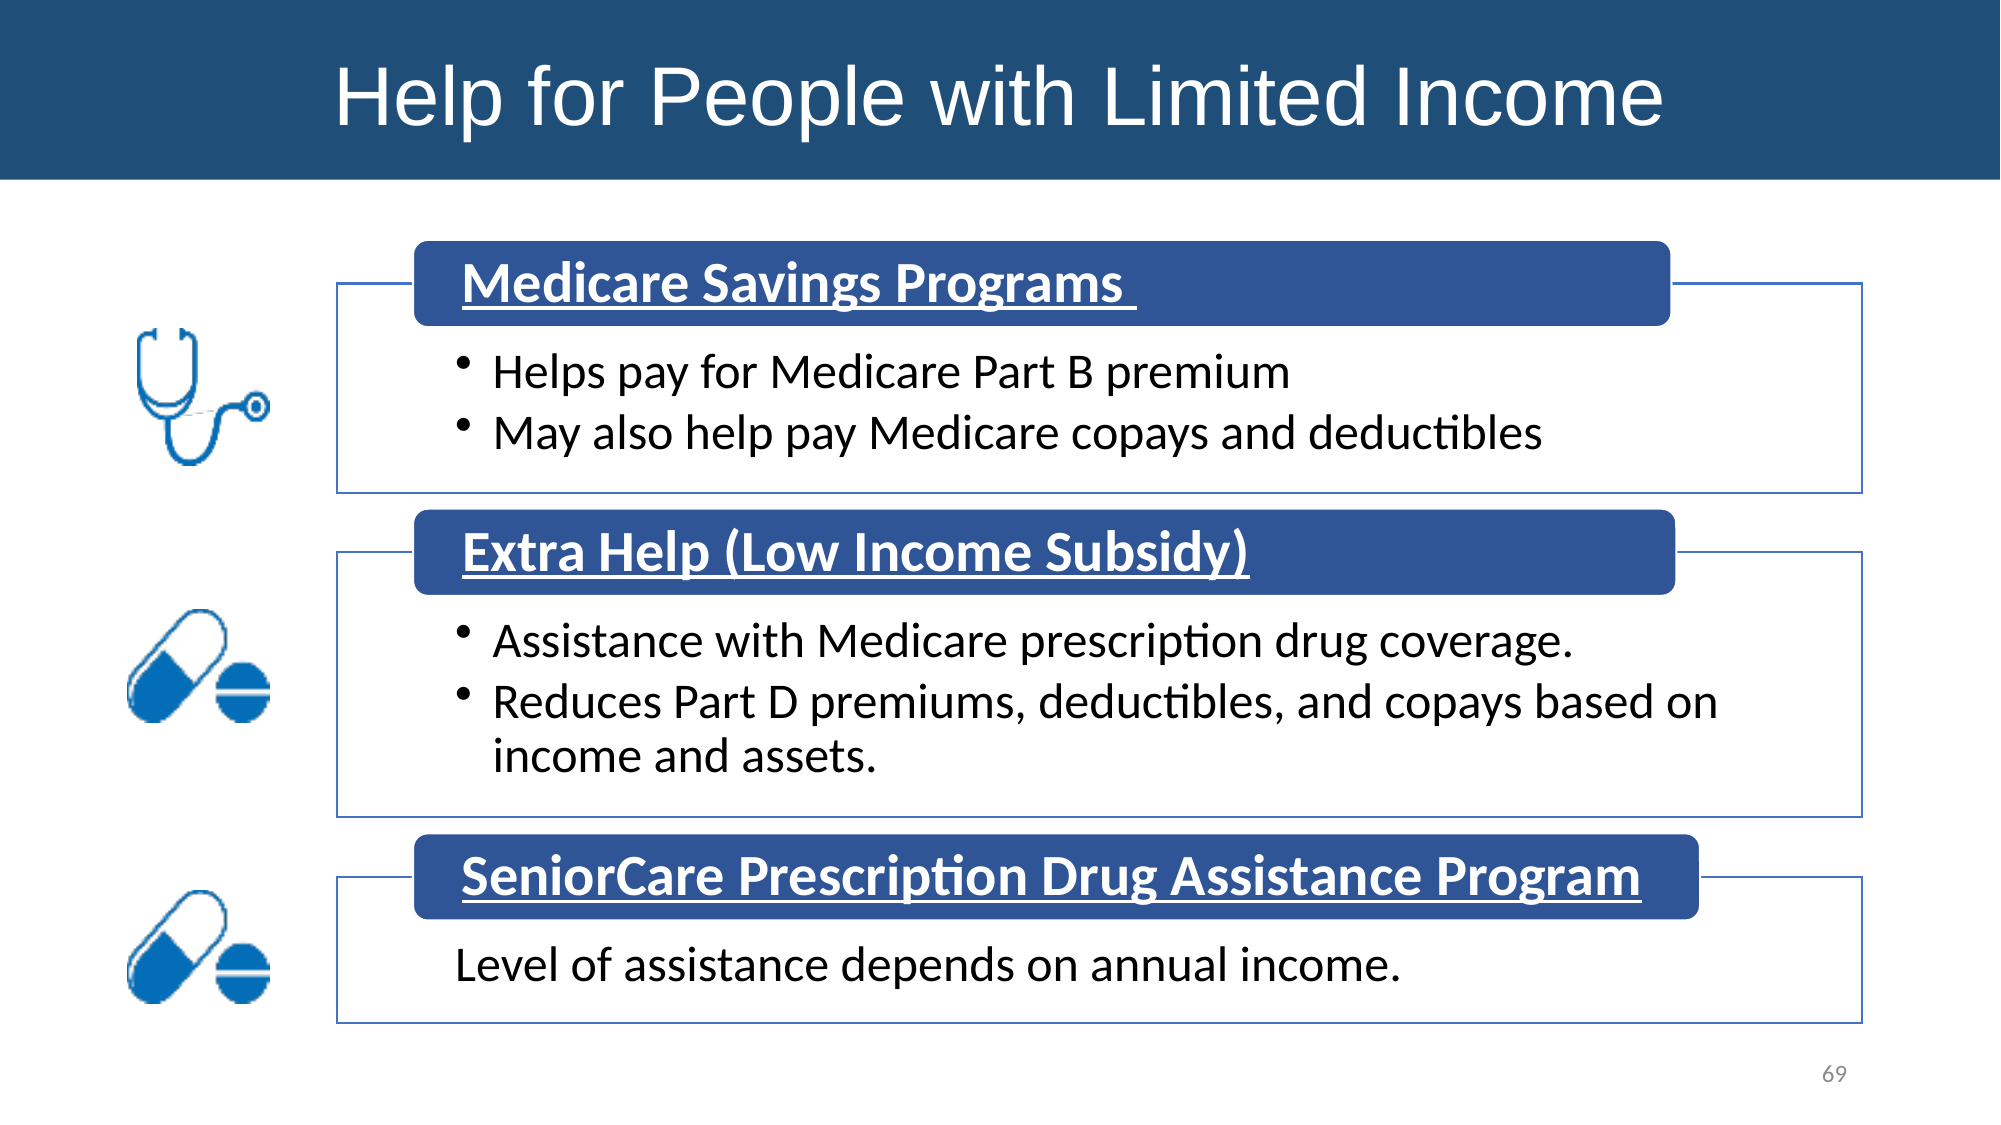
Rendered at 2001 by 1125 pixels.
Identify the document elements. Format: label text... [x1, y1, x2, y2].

picture [137, 328, 270, 467]
picture [127, 609, 270, 723]
picture [127, 890, 270, 1004]
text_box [336, 233, 1863, 1031]
slide_number 69 [1412, 1042, 1863, 1103]
text_box Help for People with Limited Income [0, 0, 2000, 180]
